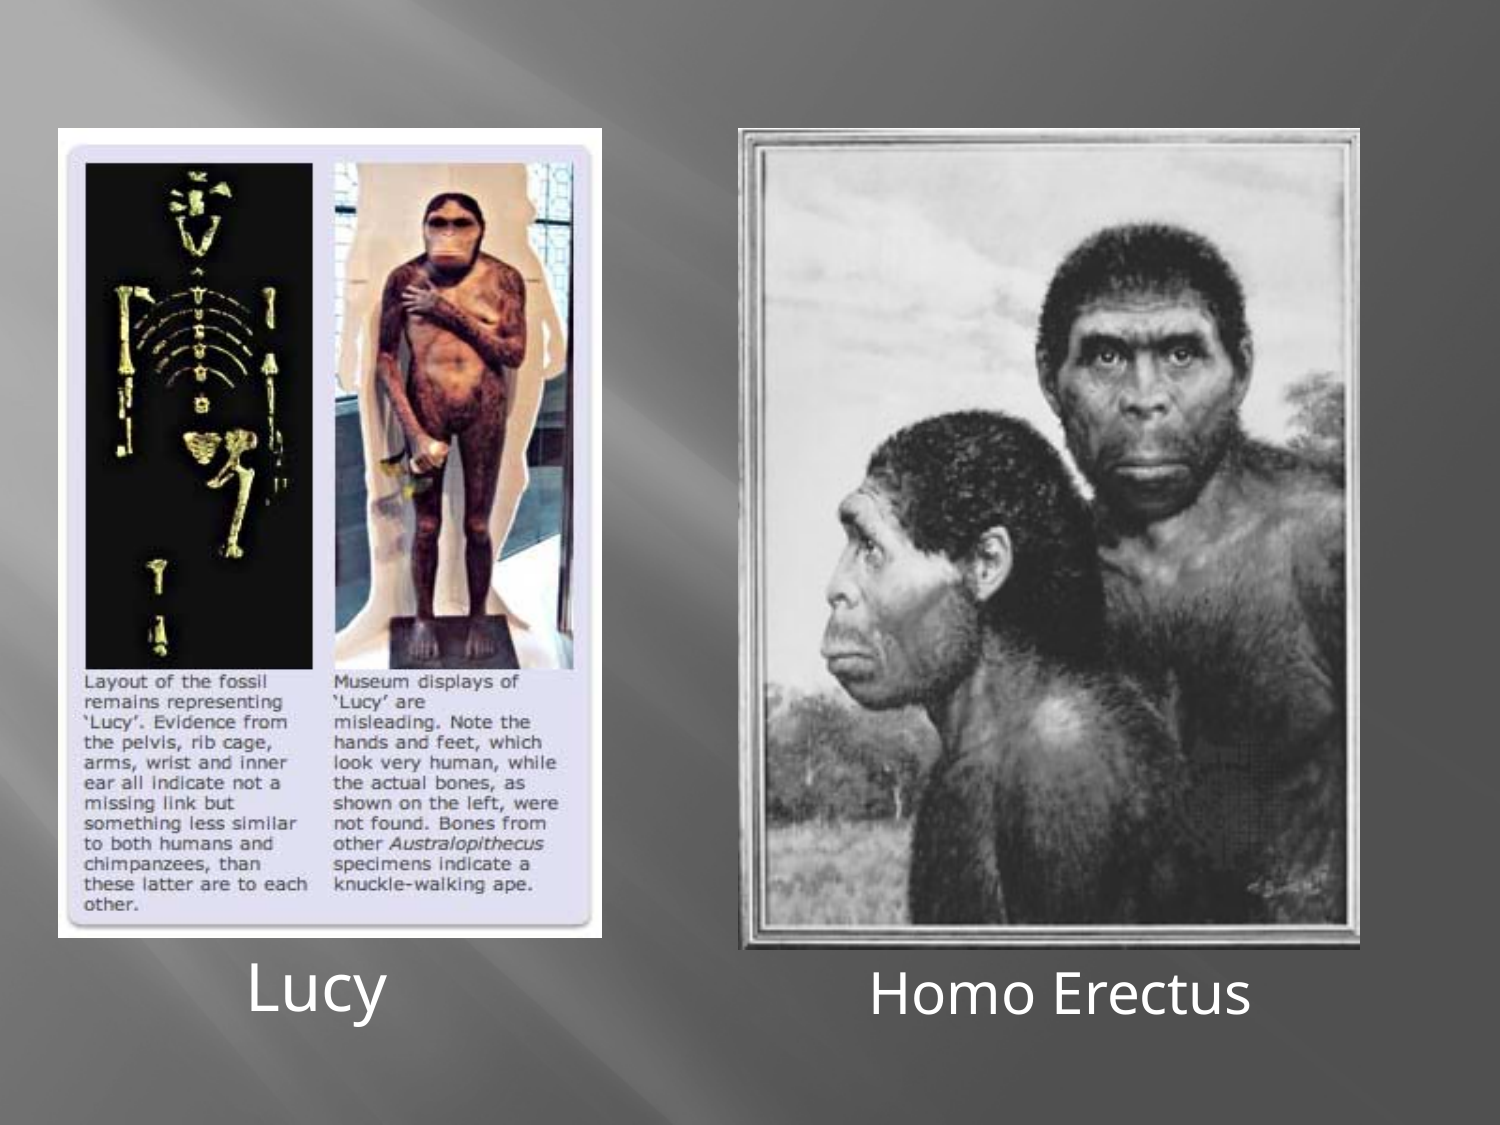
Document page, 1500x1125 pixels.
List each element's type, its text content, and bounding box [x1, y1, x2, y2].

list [58, 128, 602, 938]
picture [738, 128, 1360, 950]
text_box Lucy [35, 937, 598, 1033]
text_box Homo Erectus [761, 985, 1360, 1034]
